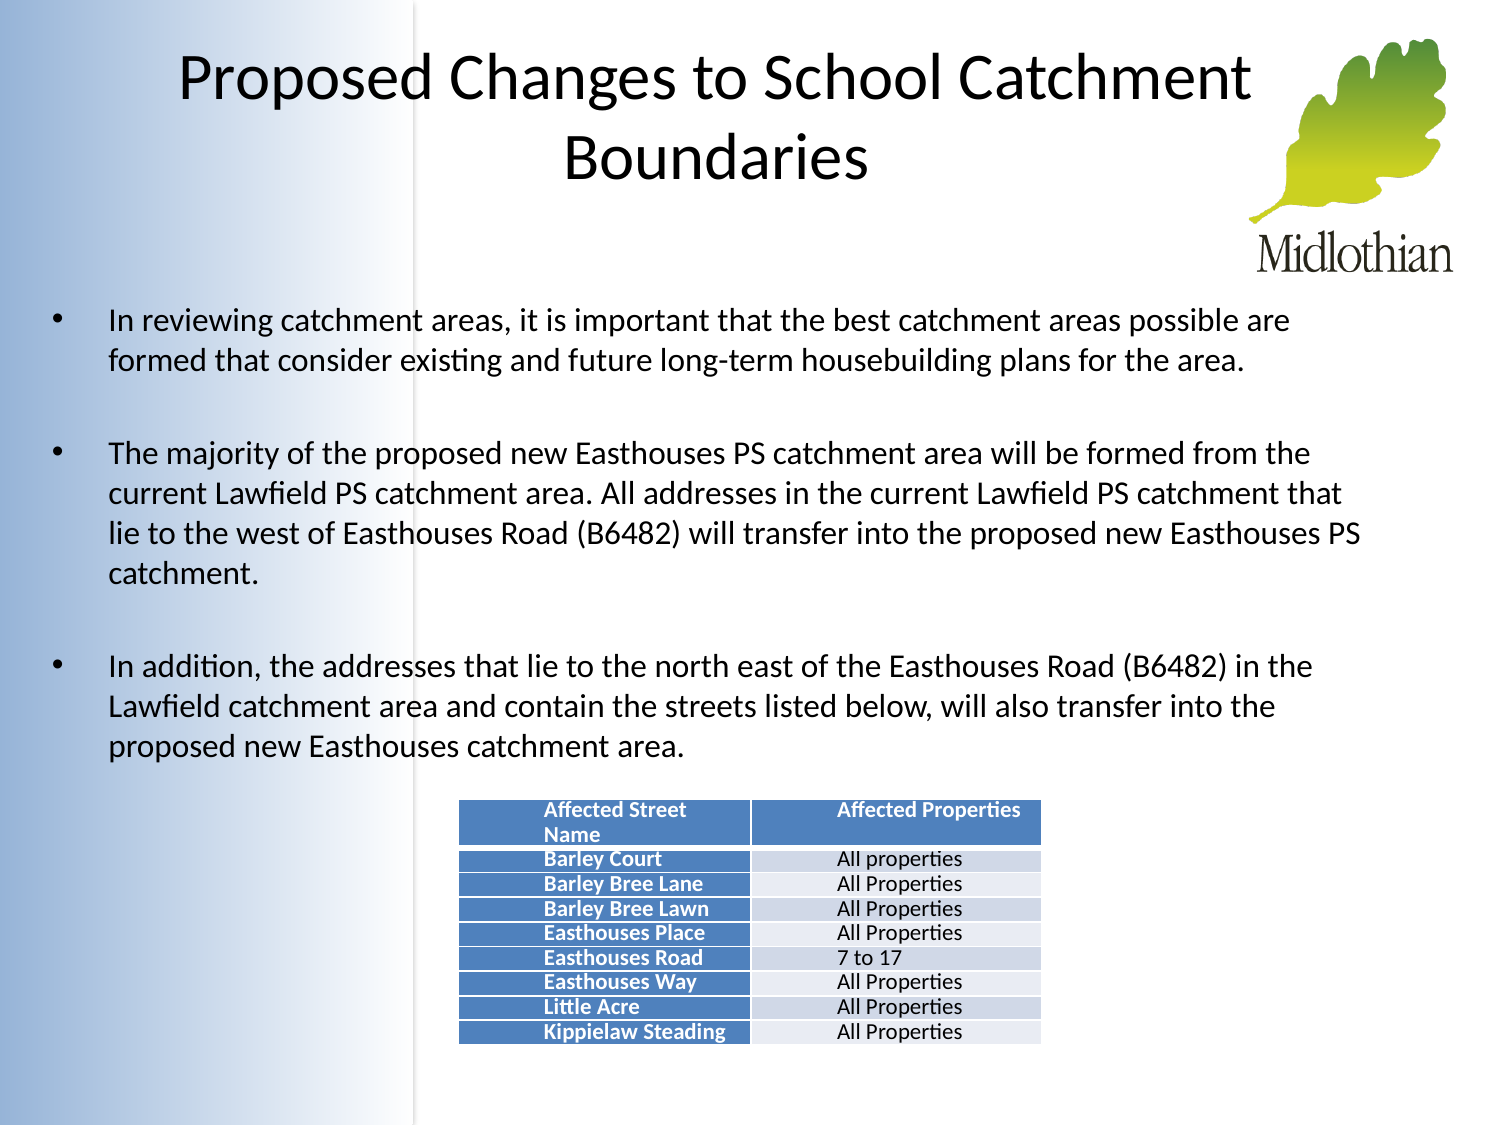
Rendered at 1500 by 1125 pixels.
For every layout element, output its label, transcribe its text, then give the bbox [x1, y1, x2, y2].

table_cell Barley Court [459, 851, 750, 872]
table_cell All Properties [752, 972, 1041, 995]
table_cell Little Acre [459, 997, 750, 1019]
table_cell Barley Bree Lane [459, 873, 750, 896]
table_cell Barley Bree Lawn [459, 898, 750, 921]
table_cell Easthouses Way [459, 972, 750, 995]
picture [1237, 37, 1465, 273]
table_header Affected Street Name [459, 800, 750, 845]
table_cell All Properties [752, 873, 1041, 896]
title Proposed Changes to School Catchment Boundaries [41, 19, 1392, 207]
table_header Affected Properties [752, 800, 1041, 845]
table_cell All Properties [752, 997, 1041, 1019]
table_cell All Properties [752, 898, 1041, 921]
table_cell 7 to 17 [752, 947, 1041, 970]
table_cell Kippielaw Steading [459, 1021, 750, 1044]
table_cell Easthouses Road [459, 947, 750, 970]
table_cell Easthouses Place [459, 923, 750, 946]
table_cell All properties [752, 851, 1041, 872]
table_cell All Properties [752, 923, 1041, 946]
list In reviewing catchment areas, it is important that the best catchment areas possible are formed that consider existing and future long-term housebuilding plans for the area. The majority of the proposed new Easthouses PS catchment area will be formed from the current Lawfield PS catchment area. All addresses in the current Lawfield PS catchment that lie to the west of Easthouses Road (B6482) will transfer into the proposed new Easthouses PS catchment. In addition, the addresses that lie to the north east of the Easthouses Road (B6482) in the Lawfield catchment area and contain the streets listed below, will also transfer into the proposed new Easthouses catchment area. [36, 290, 1387, 1034]
table_cell All Properties [752, 1021, 1041, 1044]
